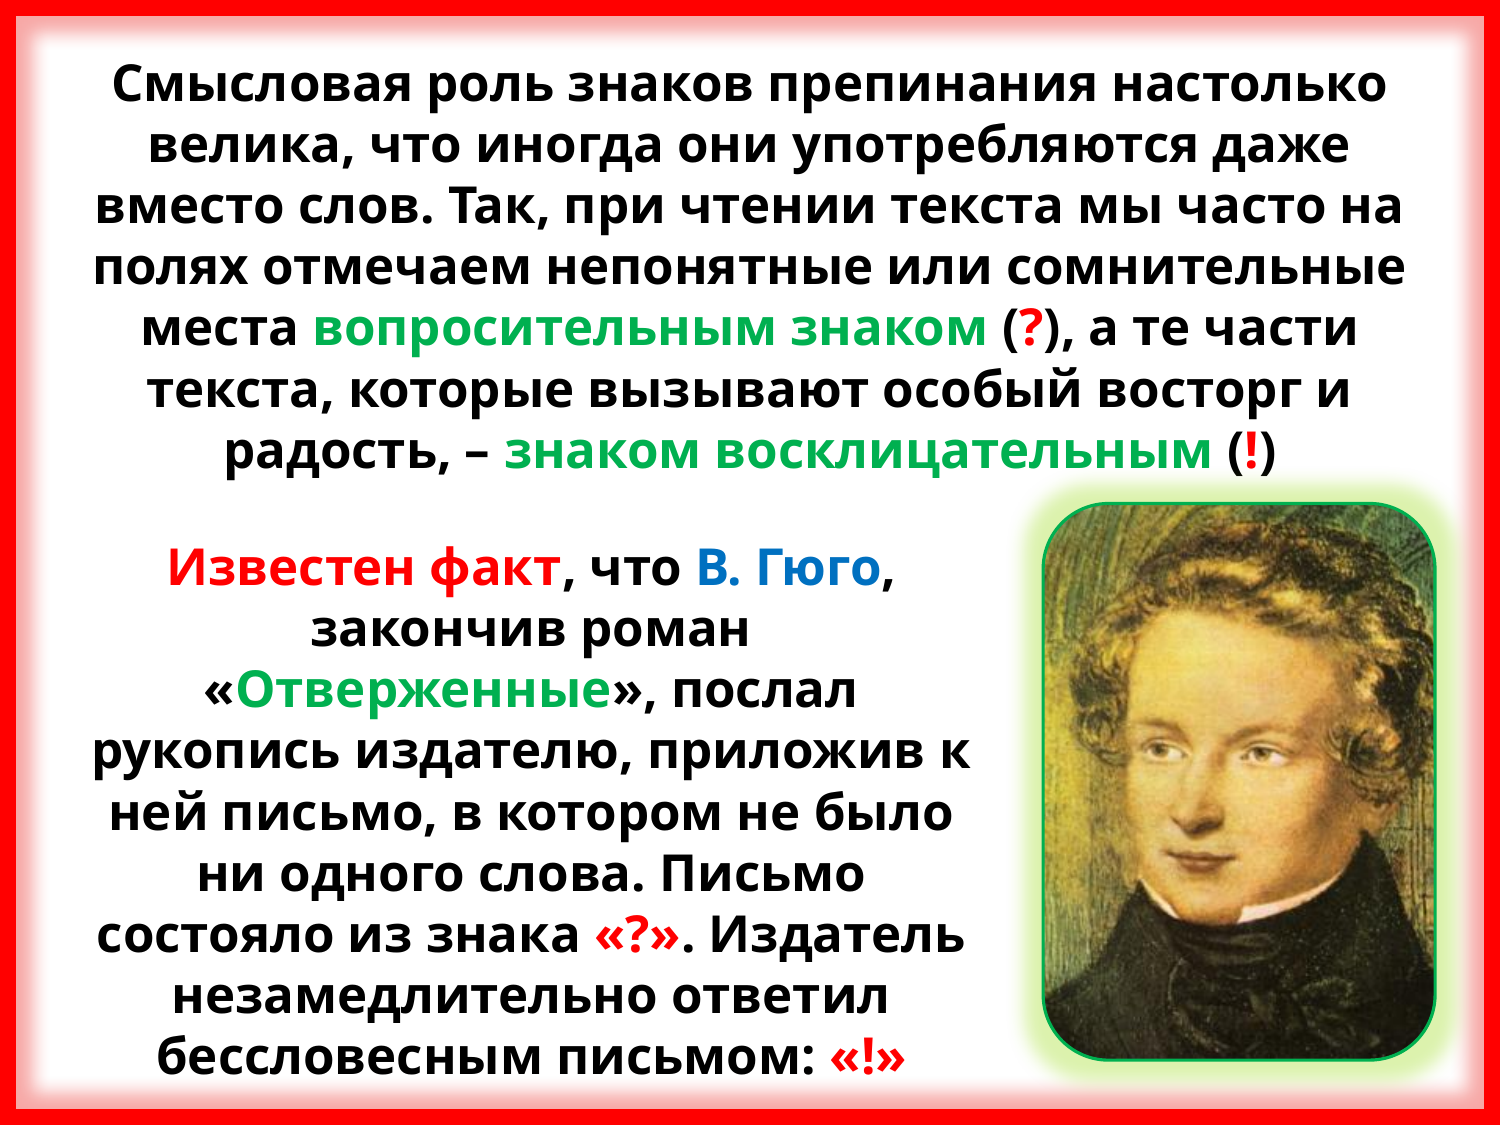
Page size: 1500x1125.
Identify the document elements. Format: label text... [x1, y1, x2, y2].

text_box Смысловая роль знаков препинания настолько велика, что иногда они употребляются даже вместо слов. Так, при чтении текста мы часто на полях отмечаем непонятные или сомнительные места вопросительным знаком (?), а те части текста, которые вызывают особый восторг и радость, – знаком восклицательным (!) [41, 42, 1459, 486]
text_box Известен факт, что В. Гюго, закончив роман «Отверженные», послал рукопись издателю, приложив к ней письмо, в котором не было ни одного слова. Письмо состояло из знака «?». Издатель незамедлительно ответил бессловесным письмом: «!» [64, 527, 998, 1093]
text_box [0, 0, 1500, 1125]
picture [1042, 503, 1436, 1061]
